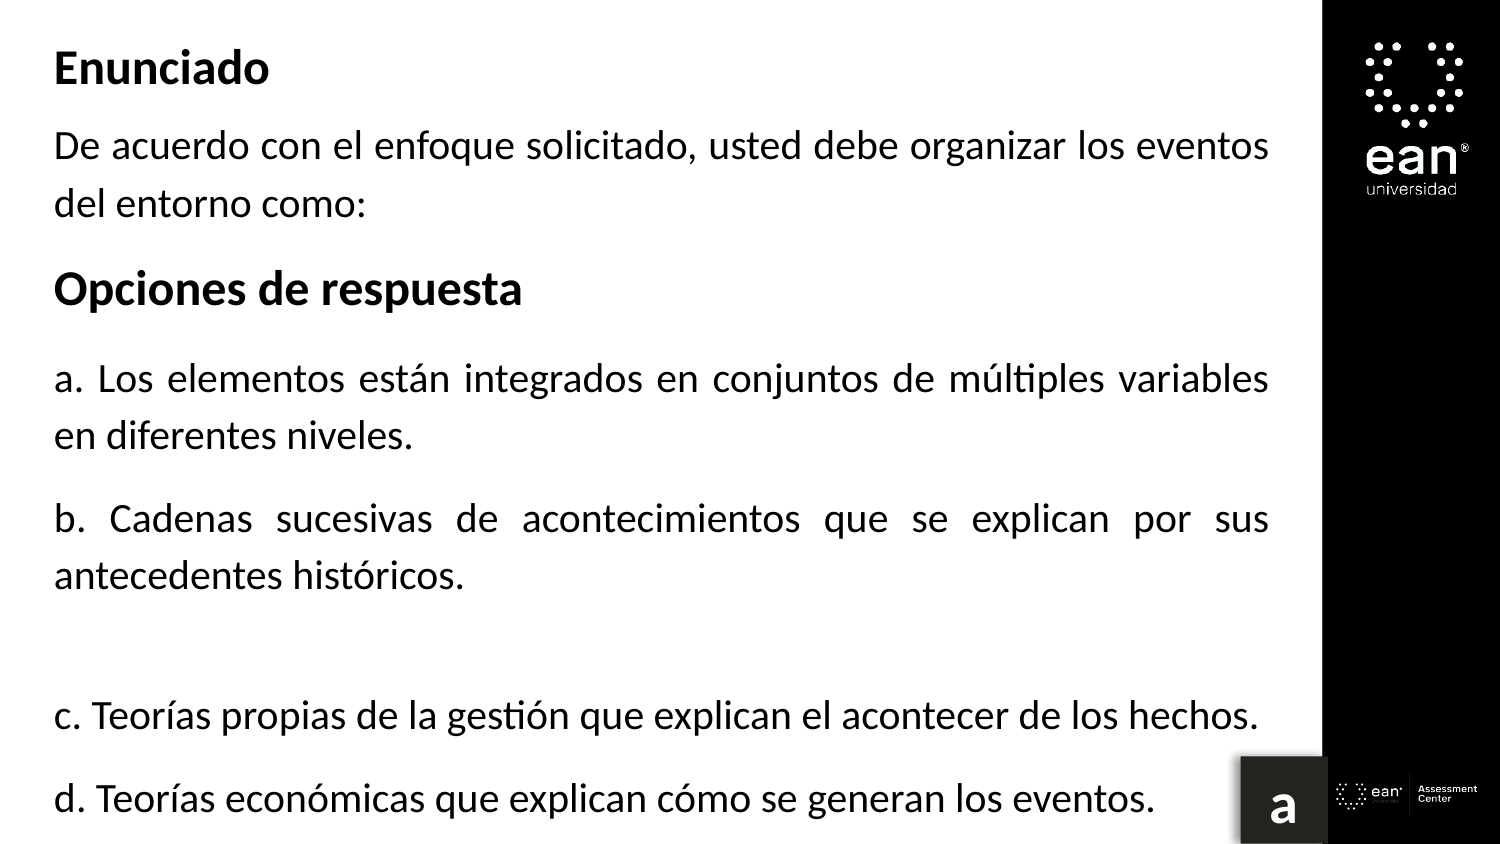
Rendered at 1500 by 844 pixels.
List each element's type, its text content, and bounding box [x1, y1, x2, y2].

text_box Opciones de respuesta [39, 248, 797, 323]
picture [0, 0, 1500, 844]
text_box a [1239, 754, 1330, 844]
text_box a. Los elementos están integrados en conjuntos de múltiples variables en diferentes niveles. b. Cadenas sucesivas de acontecimientos que se explican por sus antecedentes históricos. c. Teorías propias de la gestión que explican el acontecer de los hechos. d. Teorías económicas que explican cómo se generan los eventos. [39, 335, 1285, 828]
text_box Enunciado [39, 27, 797, 102]
text_box De acuerdo con el enfoque solicitado, usted debe organizar los eventos del entorno como: [39, 102, 1285, 233]
